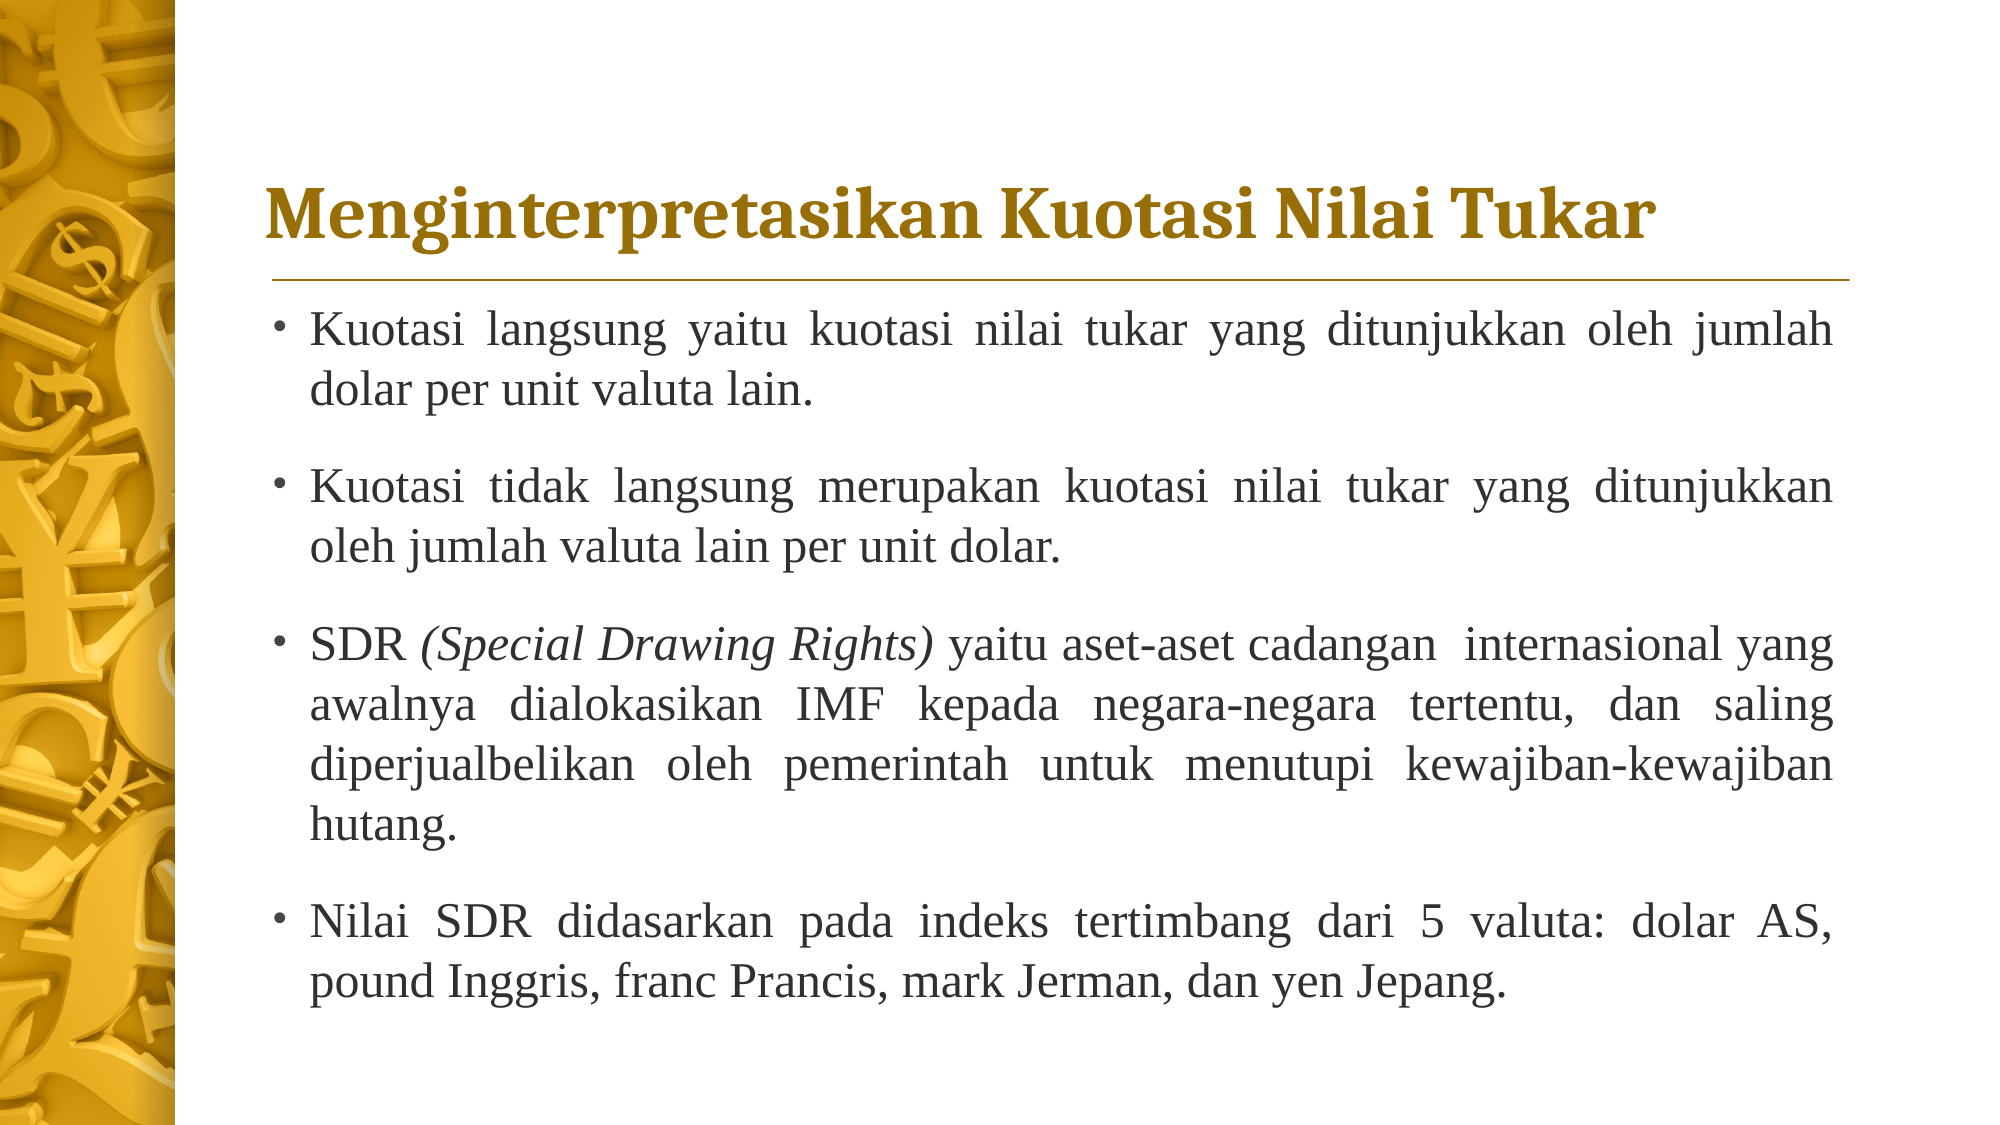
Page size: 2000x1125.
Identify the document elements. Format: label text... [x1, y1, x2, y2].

title Menginterpretasikan Kuotasi Nilai Tukar [249, 62, 1863, 263]
list Kuotasi langsung yaitu kuotasi nilai tukar yang ditunjukkan oleh jumlah dolar per unit valuta lain. Kuotasi tidak langsung merupakan kuotasi nilai tukar yang ditunjukkan oleh jumlah valuta lain per unit dolar. SDR (Special Drawing Rights) yaitu aset-aset cadangan internasional yang awalnya dialokasikan IMF kepada negara-negara tertentu, dan saling diperjualbelikan oleh pemerintah untuk menutupi kewajiban-kewajiban hutang. Nilai SDR didasarkan pada indeks tertimbang dari 5 valuta: dolar AS, pound Inggris, franc Prancis, mark Jerman, dan yen Jepang. [257, 287, 1850, 1063]
picture [0, 0, 175, 1125]
